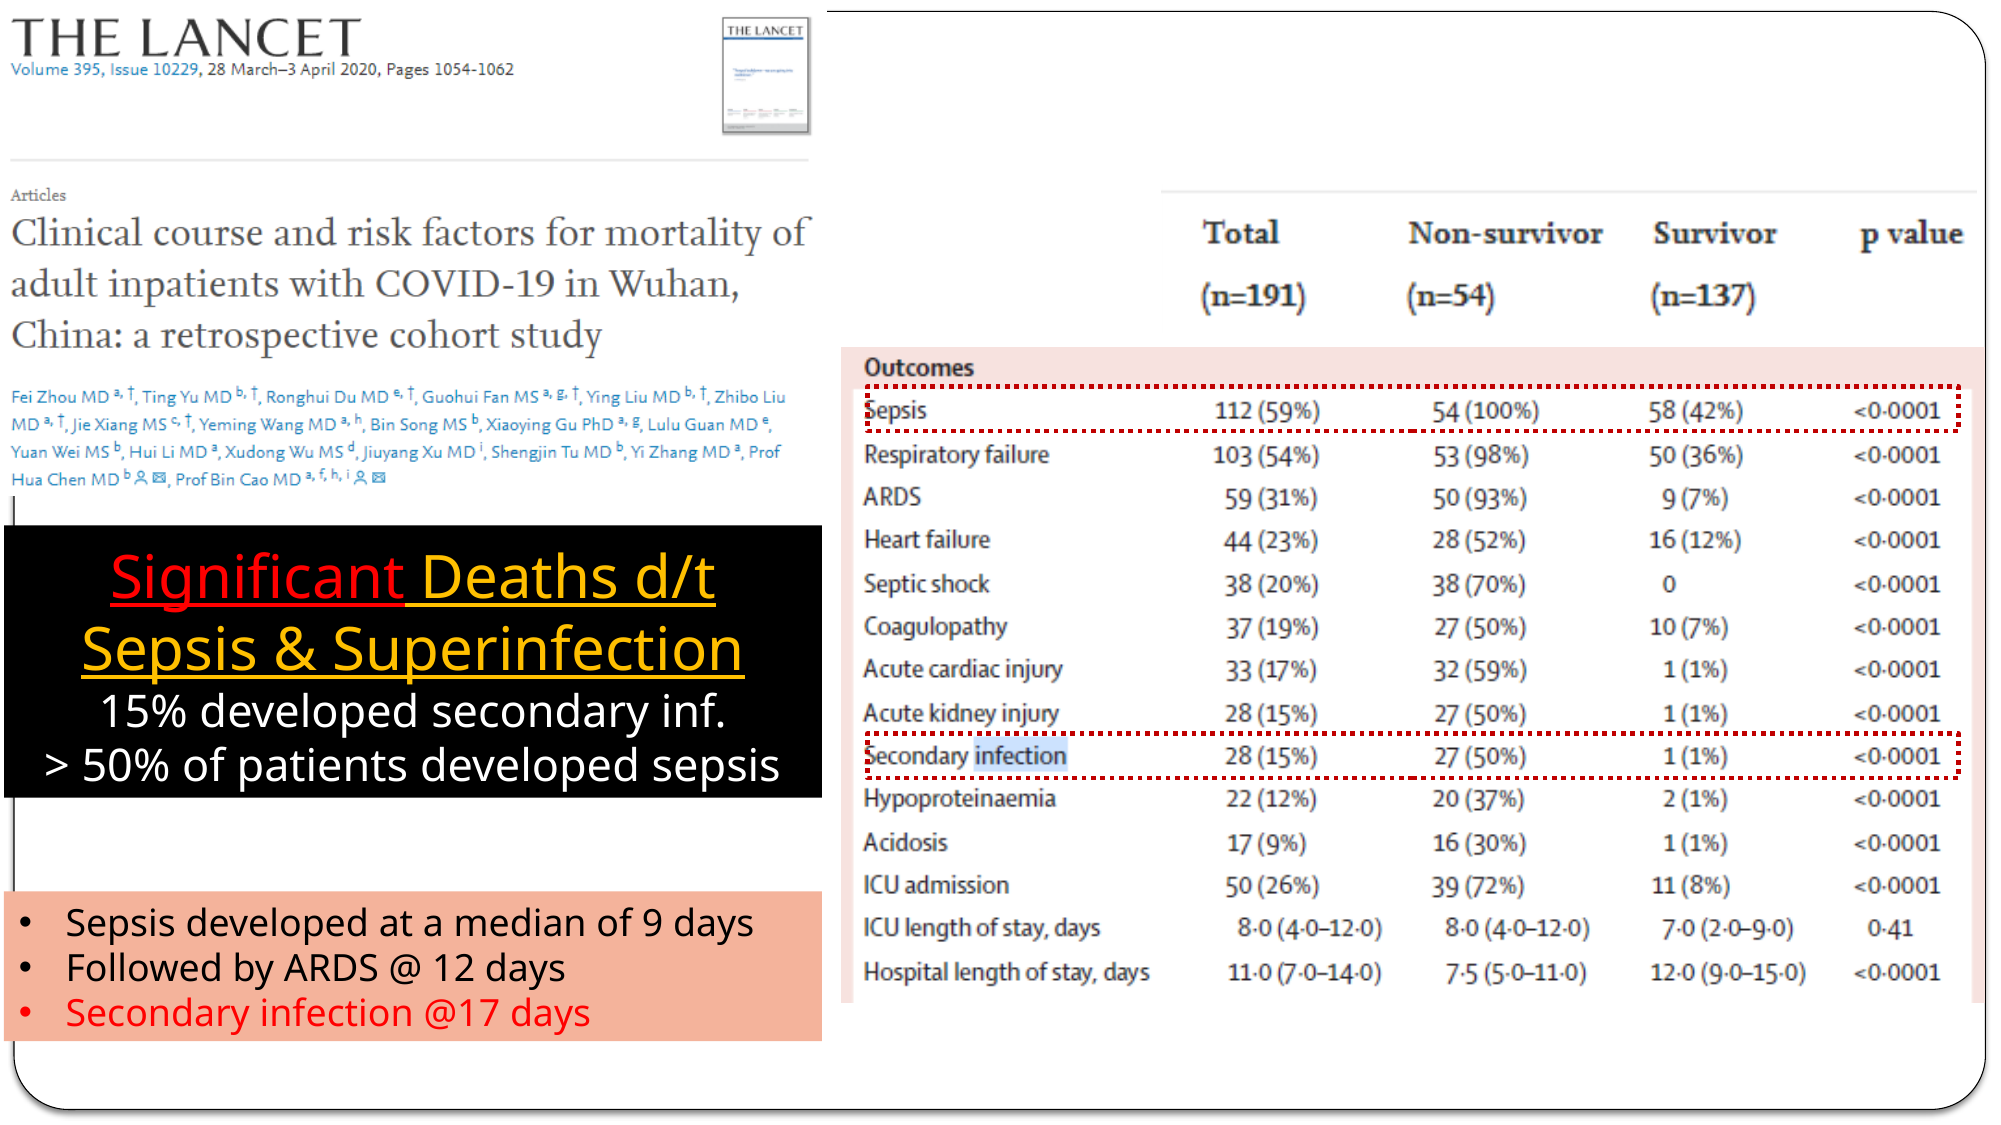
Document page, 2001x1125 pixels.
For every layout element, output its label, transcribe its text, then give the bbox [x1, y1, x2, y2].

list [0, 3, 827, 496]
title Significant Deaths d/t Sepsis & Superinfection 15% developed secondary inf. > 50% of patients developed sepsis [4, 525, 822, 798]
picture [841, 346, 1986, 1004]
text_box Sepsis developed at a median of 9 days Followed by ARDS @ 12 days Secondary infection @17 days [3, 891, 822, 1042]
picture [1161, 184, 1977, 333]
